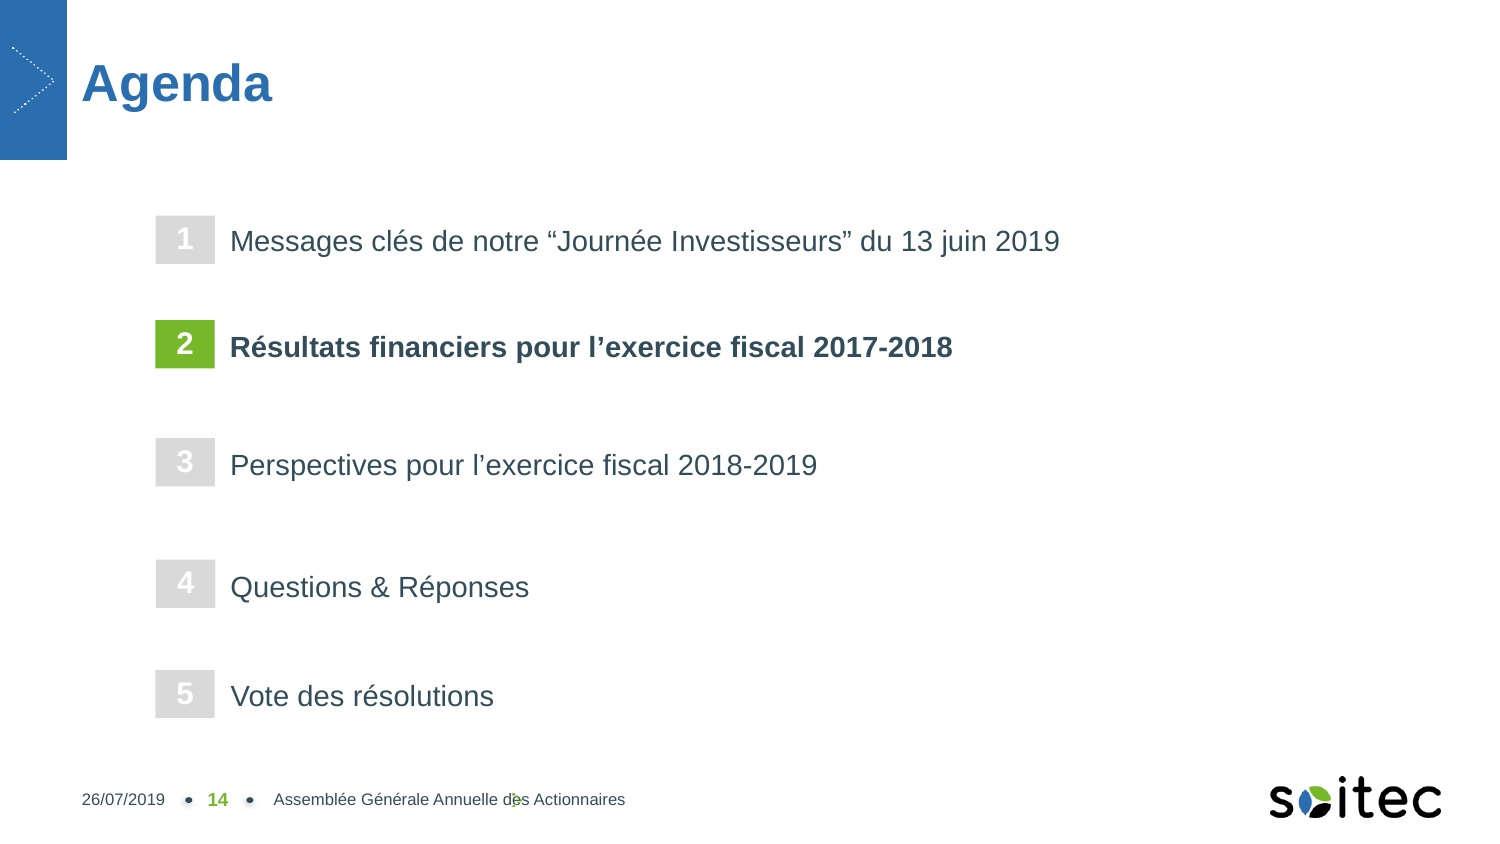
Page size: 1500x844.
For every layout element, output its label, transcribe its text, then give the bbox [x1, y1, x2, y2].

text_box Perspectives pour l’exercice fiscal 2018-2019 [214, 439, 1356, 488]
text_box Questions & Réponses [215, 561, 1357, 610]
footer Assemblée Générale Annuelle des Actionnaires [253, 776, 1262, 822]
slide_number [81, 776, 191, 822]
text_box 4 [156, 559, 216, 608]
picture [1270, 776, 1441, 818]
title Agenda [81, 49, 1500, 113]
text_box 1 [155, 215, 214, 264]
text_box 2 [155, 320, 215, 369]
text_box Vote des résolutions [215, 670, 1357, 719]
slide_number 14 [191, 776, 246, 822]
text_box 3 [155, 438, 215, 487]
text_box Messages clés de notre “Journée Investisseurs” du 13 juin 2019 [214, 215, 1356, 264]
text_box 5 [155, 670, 215, 719]
picture [0, 0, 67, 160]
text_box Résultats financiers pour l’exercice fiscal 2017-2018 [214, 321, 1356, 371]
